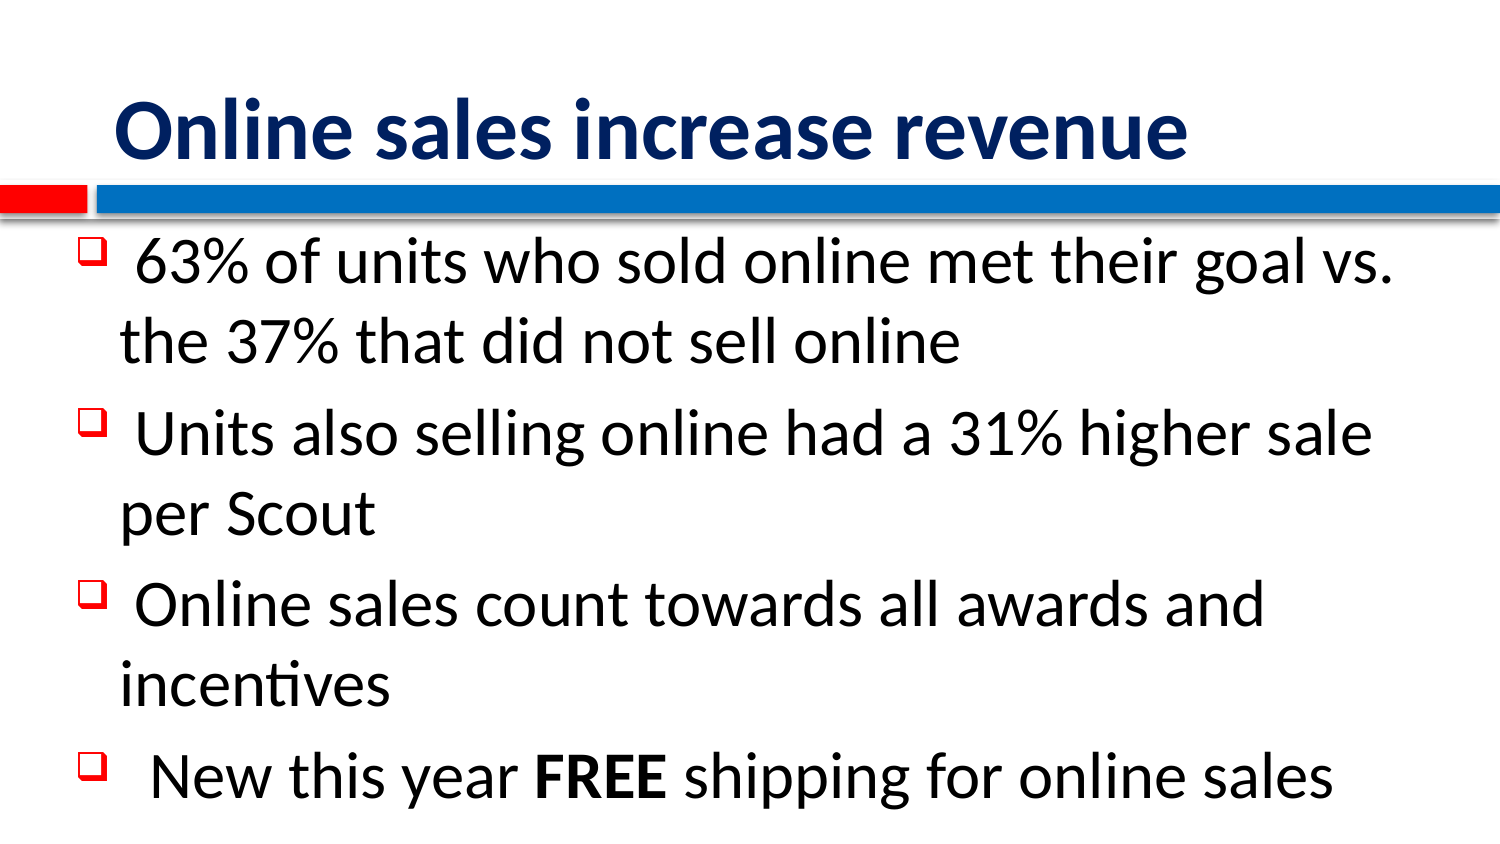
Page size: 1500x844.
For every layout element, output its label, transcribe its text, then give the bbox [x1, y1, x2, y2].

list 63% of units who sold online met their goal vs. the 37% that did not sell online Units also selling online had a 31% higher sale per Scout Online sales count towards all awards and incentives New this year FREE shipping for online sales [0, 209, 1488, 844]
title Online sales increase revenue [99, 19, 1438, 185]
